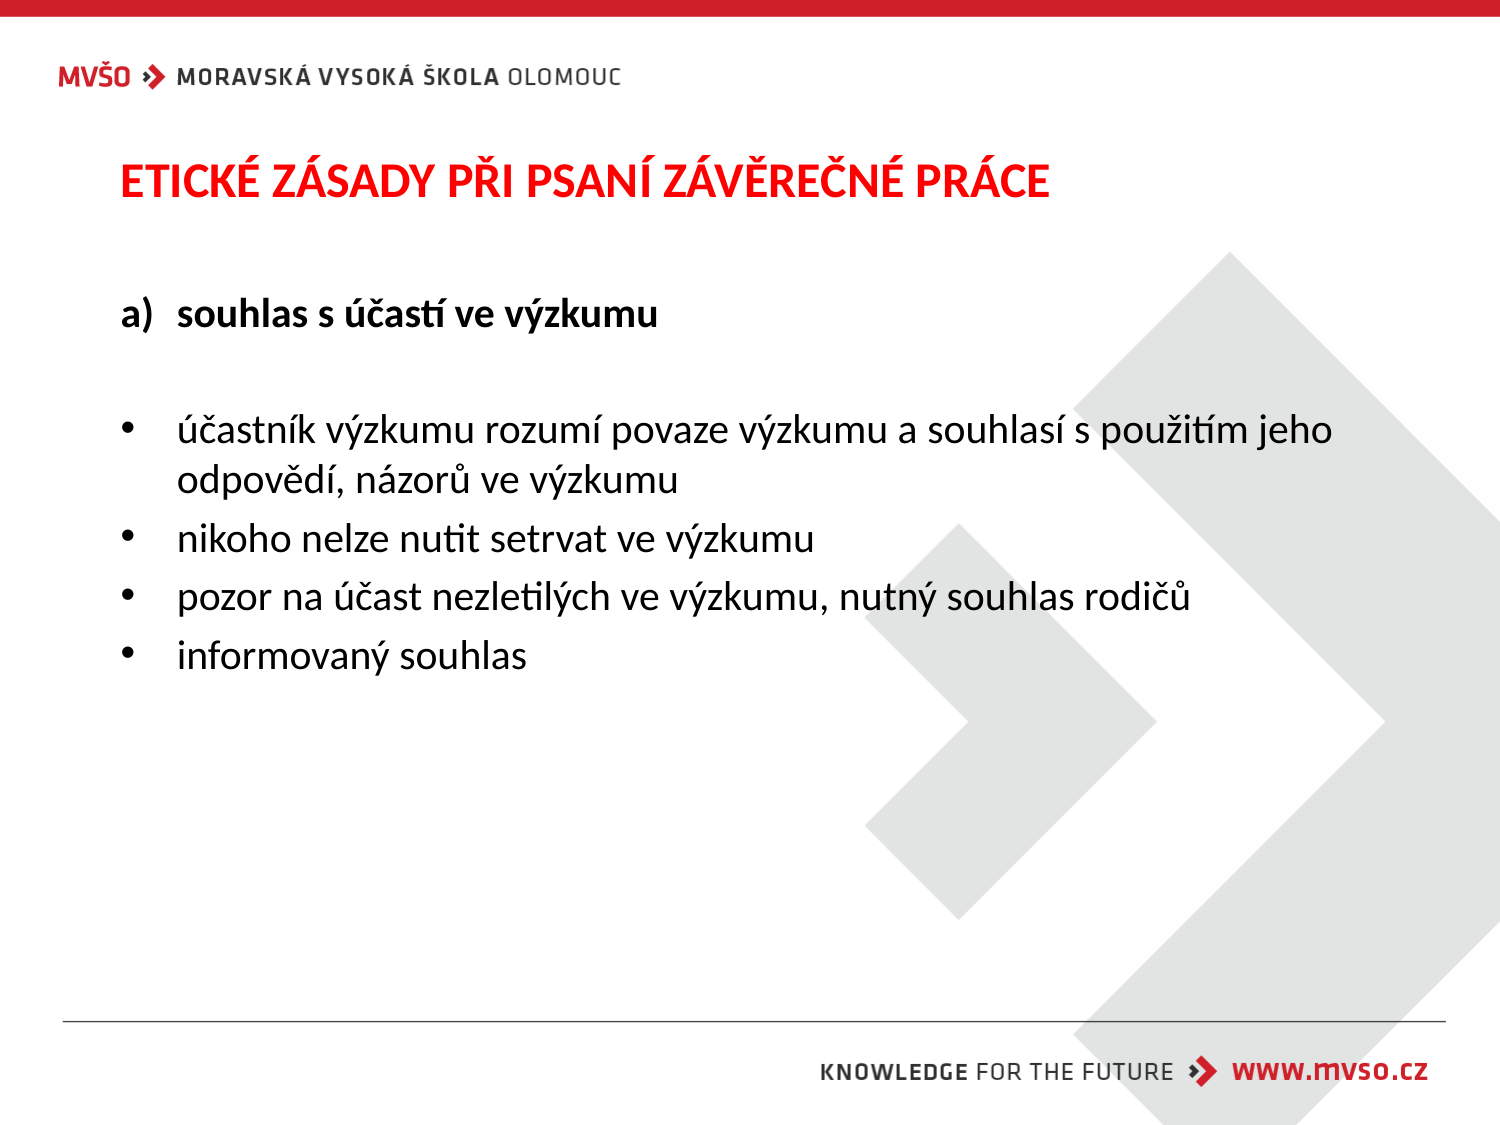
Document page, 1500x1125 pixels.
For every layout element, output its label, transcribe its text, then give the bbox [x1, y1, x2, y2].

picture [0, 0, 1500, 1125]
list ETICKÉ ZÁSADY PŘI PSANÍ ZÁVĚREČNÉ PRÁCE souhlas s účastí ve výzkumu účastník výzkumu rozumí povaze výzkumu a souhlasí s použitím jeho odpovědí, názorů ve výzkumu nikoho nelze nutit setrvat ve výzkumu pozor na účast nezletilých ve výzkumu, nutný souhlas rodičů informovaný souhlas [105, 139, 1400, 895]
